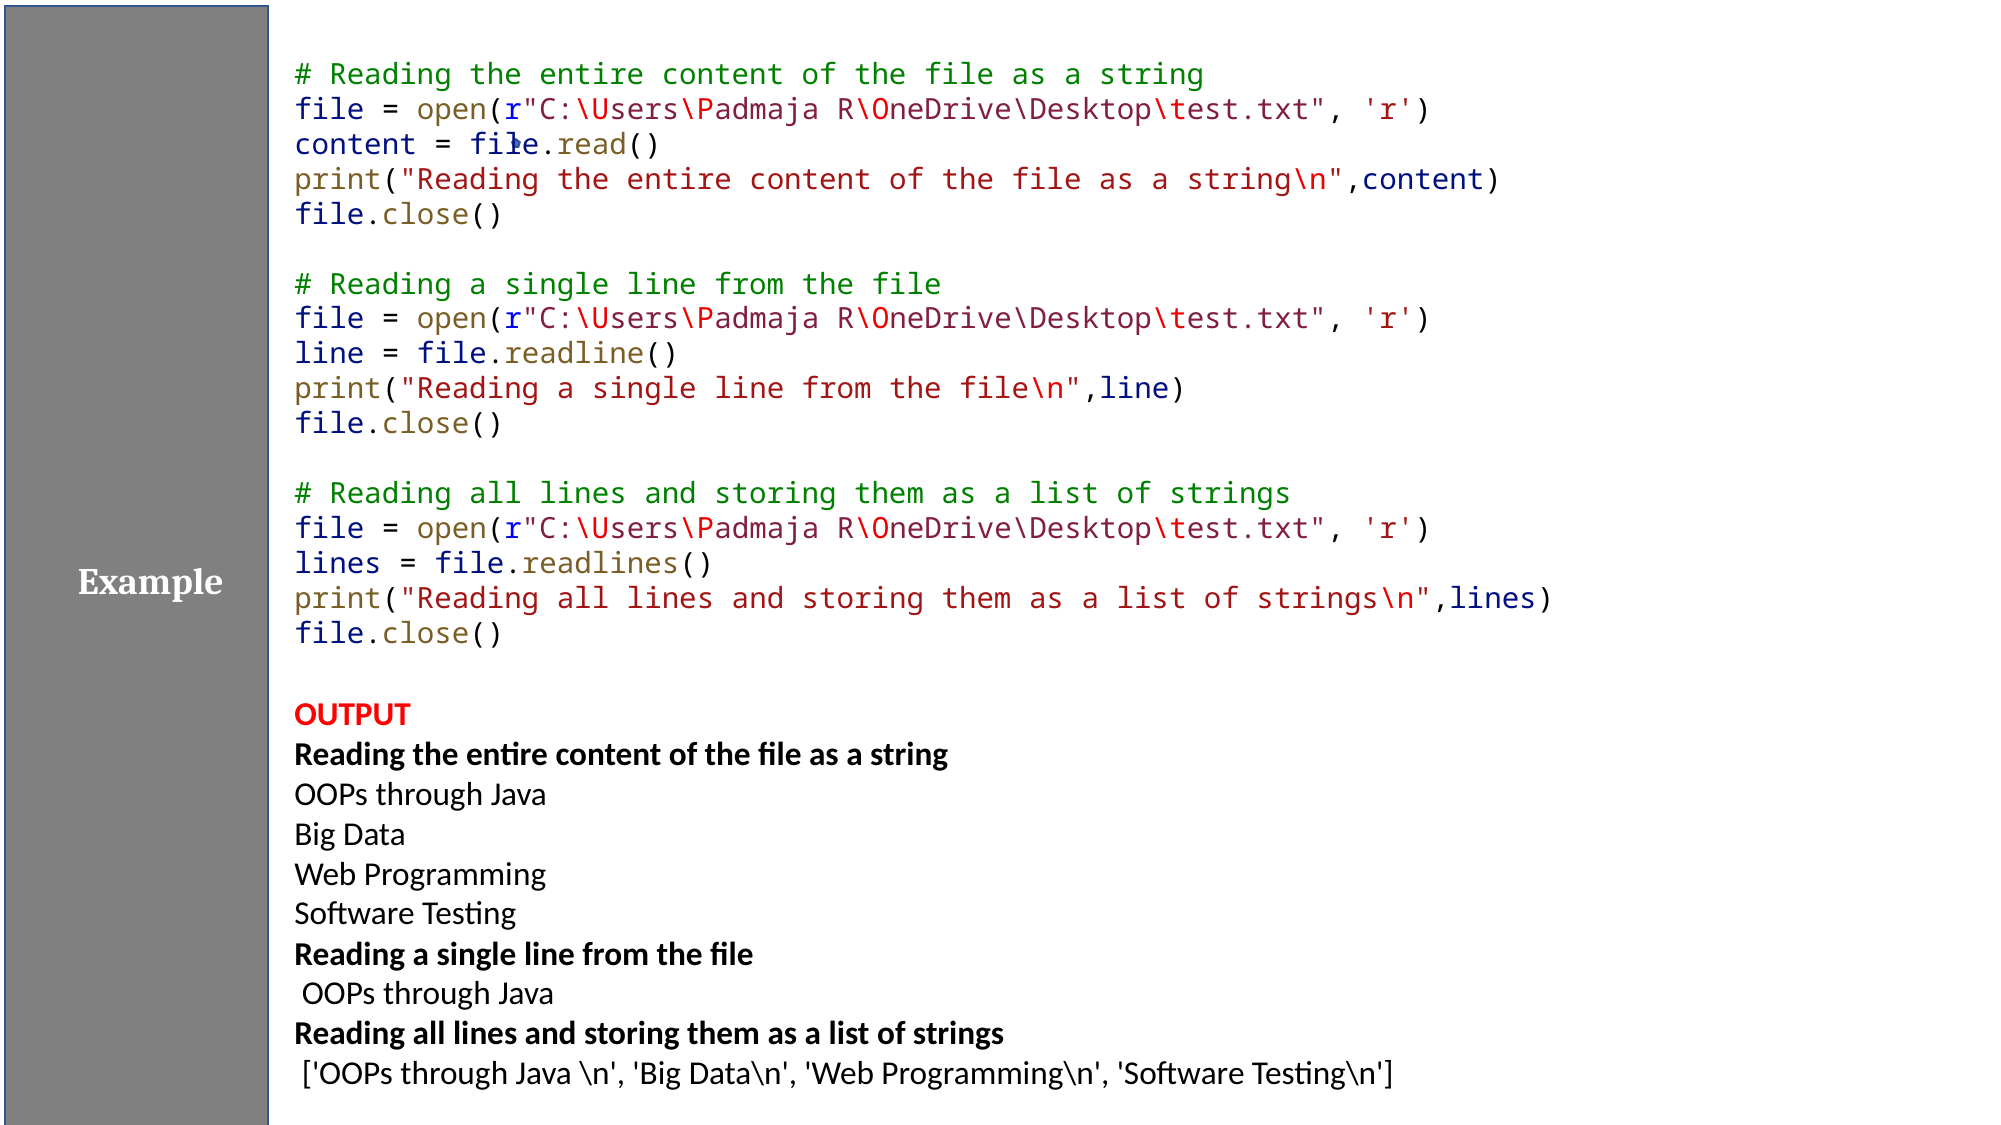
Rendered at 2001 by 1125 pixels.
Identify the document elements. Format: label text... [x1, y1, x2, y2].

text_box OUTPUT Reading the entire content of the file as a string OOPs through Java Big Data Web Programming Software Testing Reading a single line from the file OOPs through Java Reading all lines and storing them as a list of strings ['OOPs through Java \n', 'Big Data\n', 'Web Programming\n', 'Software Testing\n'] [279, 684, 1885, 1099]
text_box # Reading the entire content of the file as a string file = open(r"C:\Users\Padmaja R\OneDrive\Desktop\test.txt", 'r') content = file.read() print("Reading the entire content of the file as a string\n",content) file.close() # Reading a single line from the file file = open(r"C:\Users\Padmaja R\OneDrive\Desktop\test.txt", 'r') line = file.readline() print("Reading a single line from the file\n",line) file.close() # Reading all lines and storing them as a list of strings file = open(r"C:\Users\Padmaja R\OneDrive\Desktop\test.txt", 'r') lines = file.readlines() print("Reading all lines and storing them as a list of strings\n",lines) file.close() [279, 47, 1856, 657]
text_box Example [4, 5, 269, 1125]
